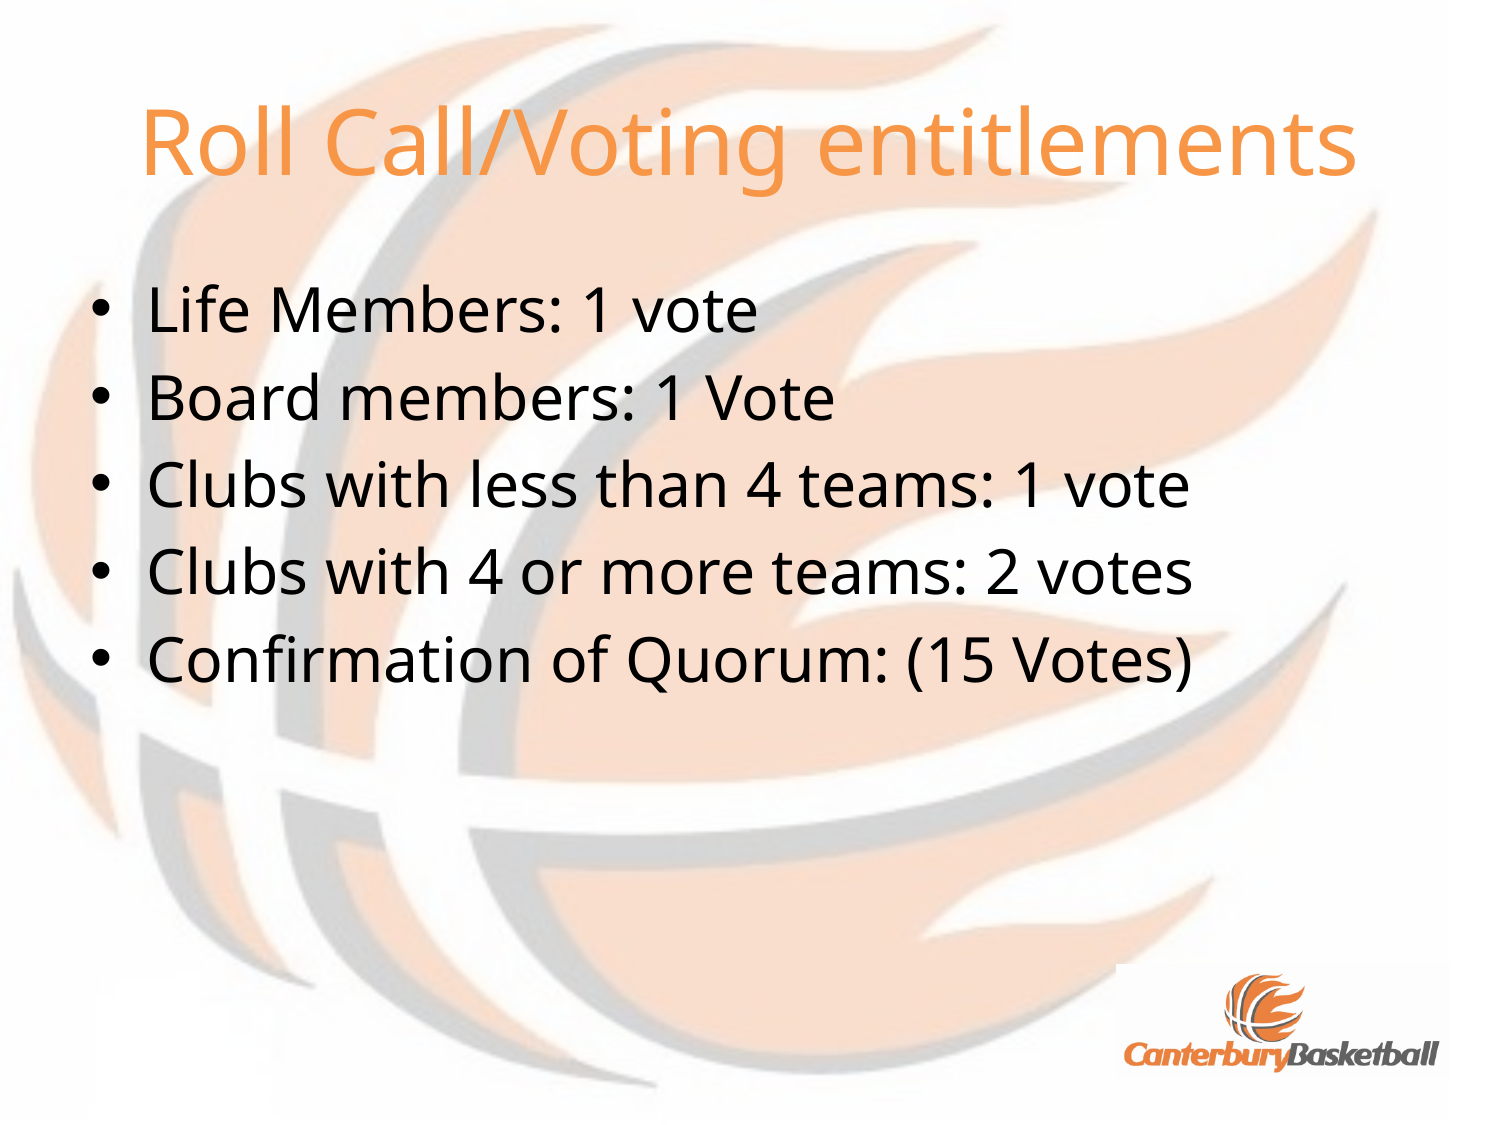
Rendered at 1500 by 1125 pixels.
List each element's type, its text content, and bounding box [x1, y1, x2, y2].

picture [1115, 963, 1450, 1077]
title Roll Call/Voting entitlements [75, 45, 1425, 233]
list Life Members: 1 vote Board members: 1 Vote Clubs with less than 4 teams: 1 vote Clubs with 4 or more teams: 2 votes Confirmation of Quorum: (15 Votes) [75, 262, 1425, 1005]
